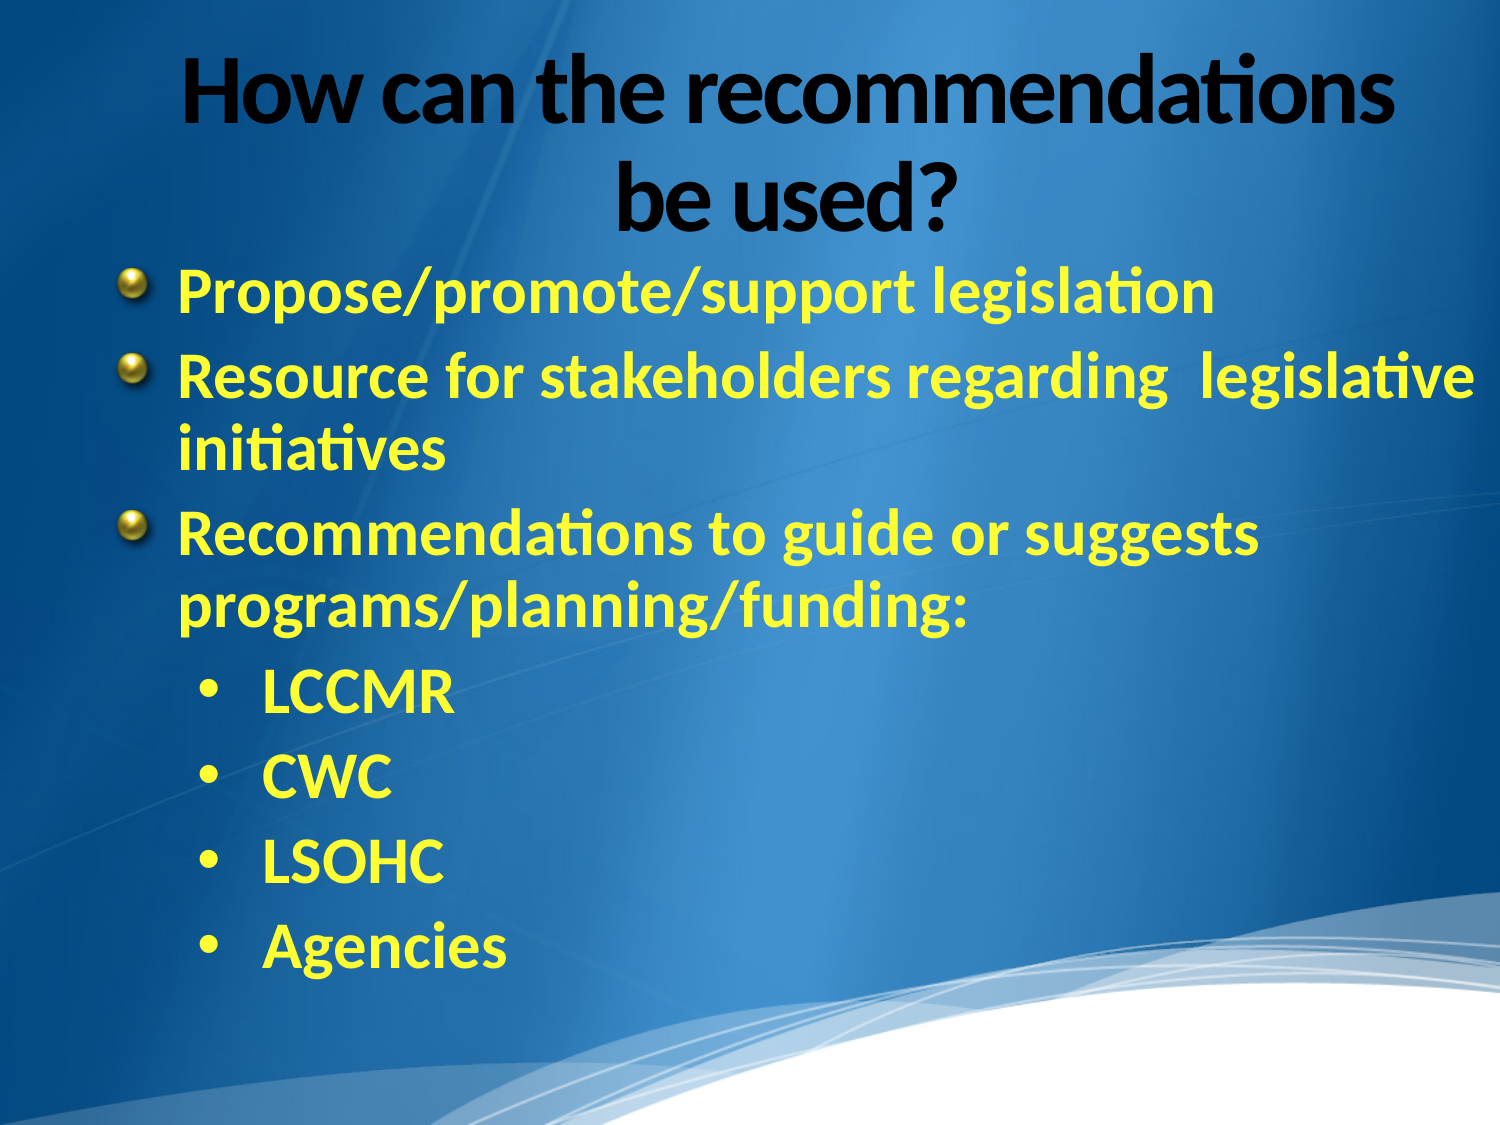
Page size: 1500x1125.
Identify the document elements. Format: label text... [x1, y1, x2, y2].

picture [0, 0, 1500, 1125]
title How can the recommendations be used? [137, 37, 1438, 255]
list Propose/promote/support legislation Resource for stakeholders regarding legislative initiatives Recommendations to guide or suggests programs/planning/funding: LCCMR CWC LSOHC Agencies [112, 255, 1500, 1008]
